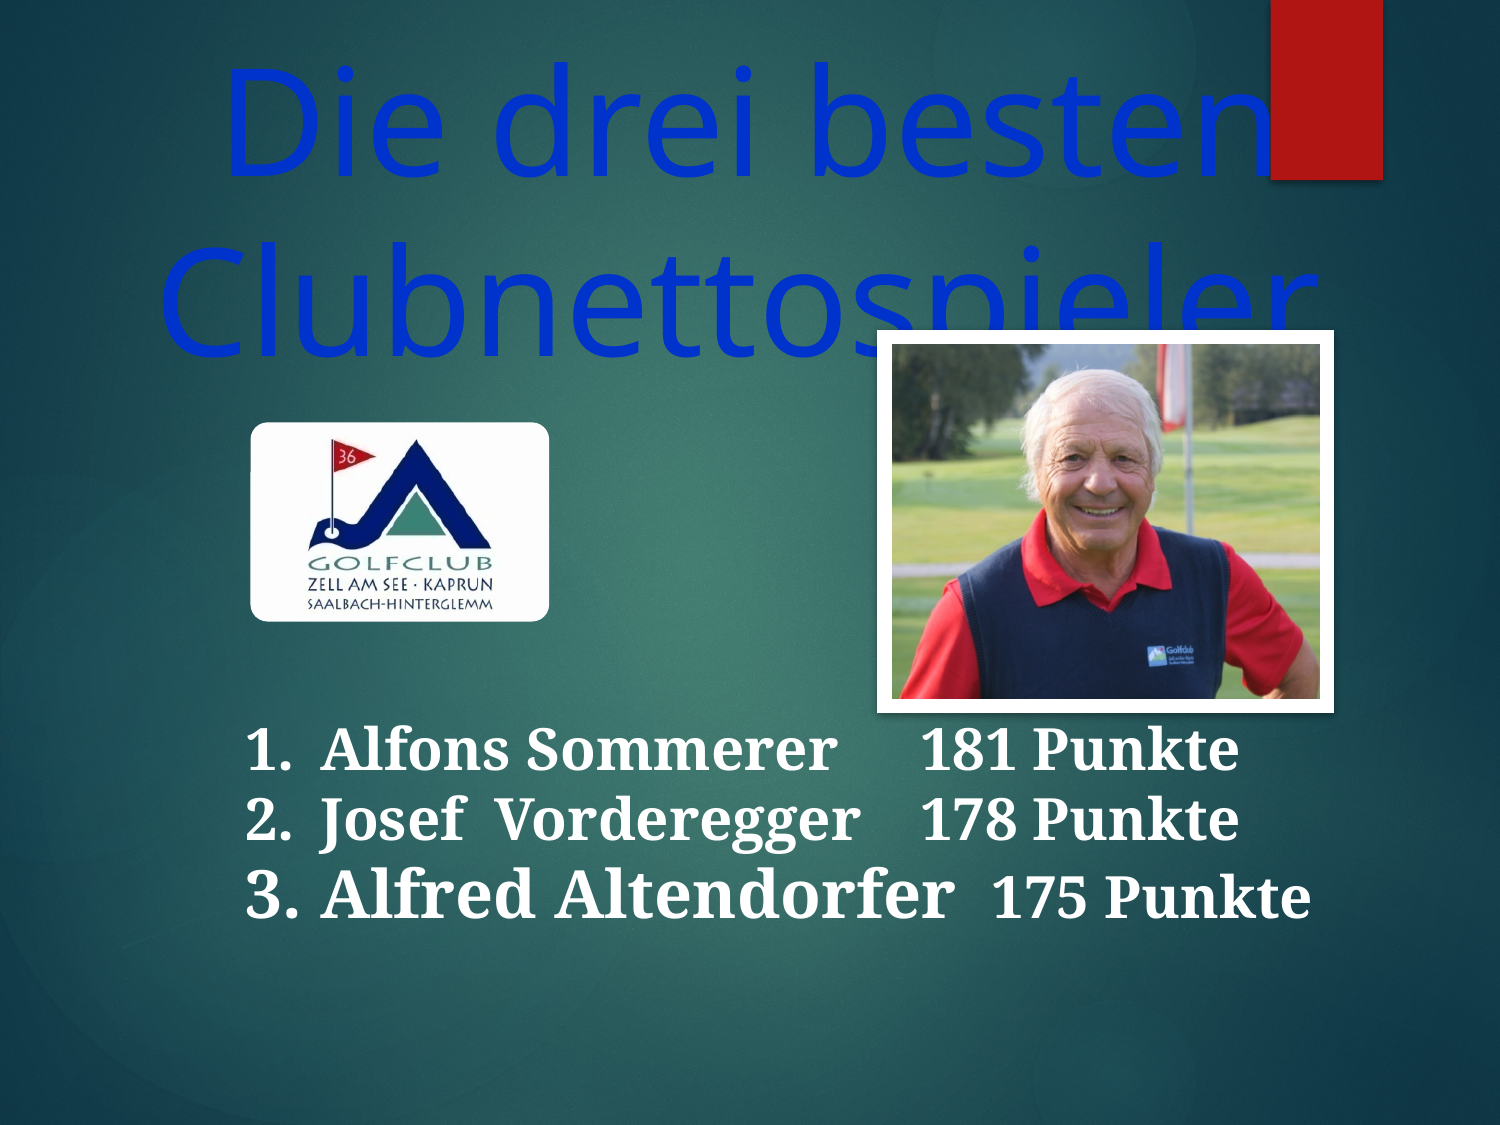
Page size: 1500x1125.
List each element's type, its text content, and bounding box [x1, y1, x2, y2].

picture [891, 344, 1320, 699]
title Die drei besten Clubnettospieler [64, 19, 1436, 458]
text_box Alfons Sommerer 181 Punkte Josef Vorderegger 178 Punkte Alfred Altendorfer 175 Punkte [230, 704, 1471, 989]
picture [250, 422, 550, 622]
